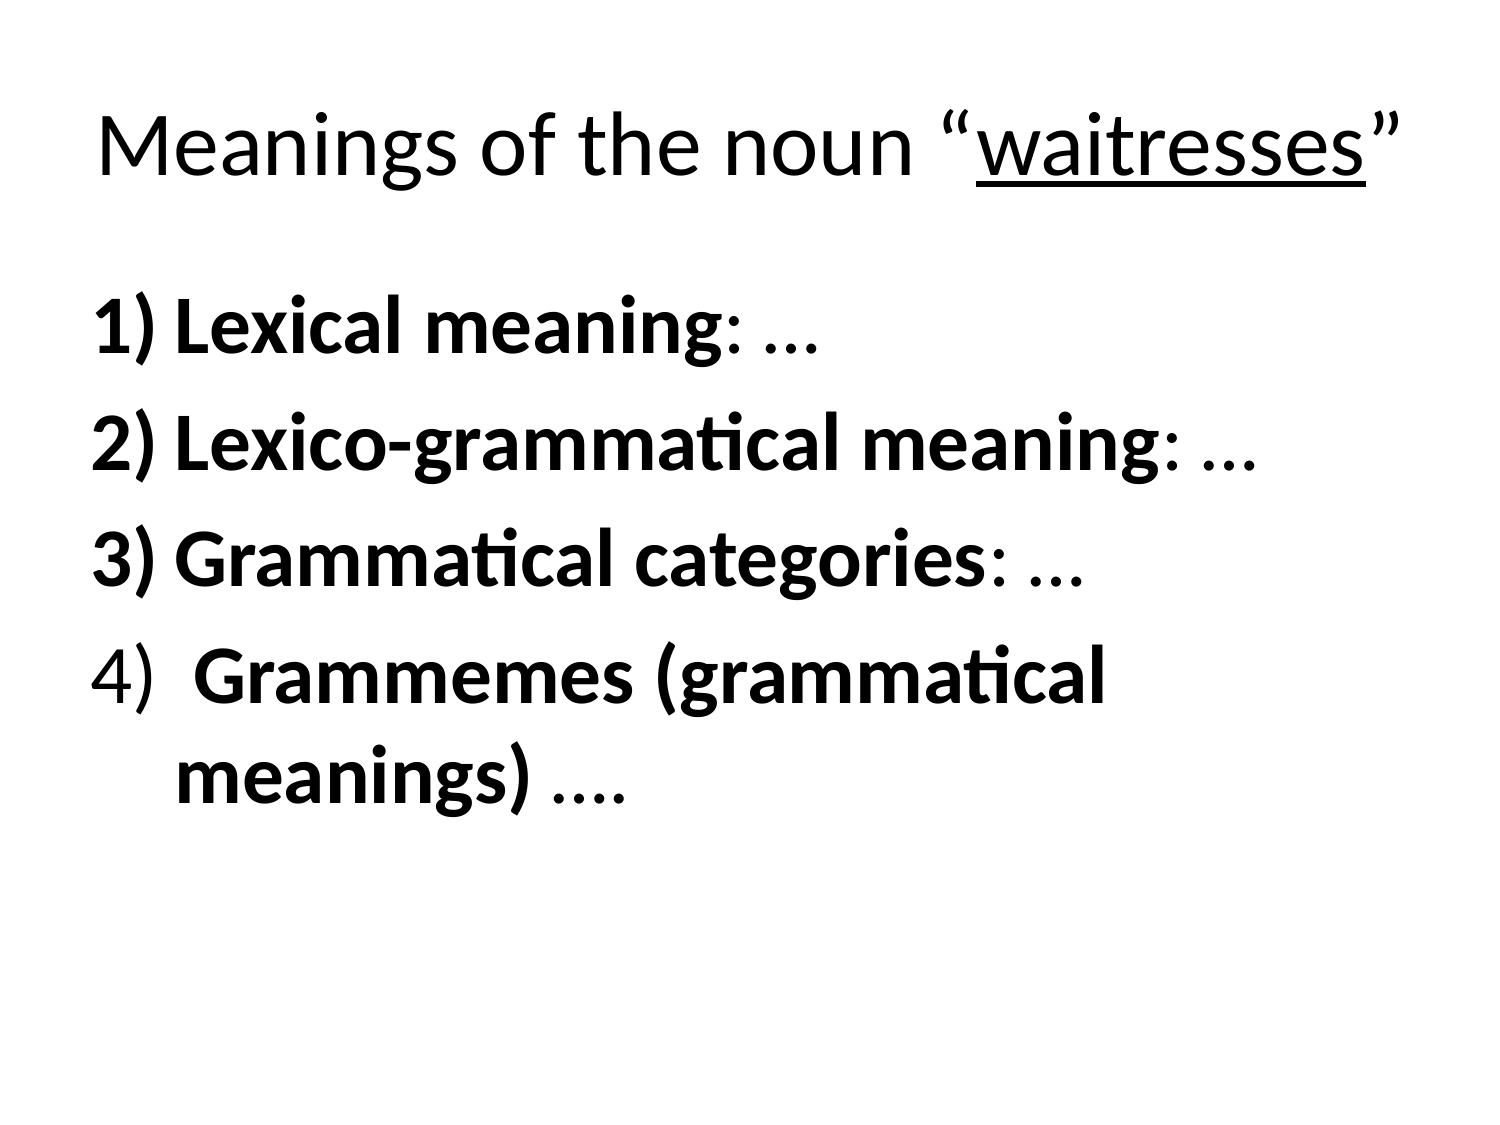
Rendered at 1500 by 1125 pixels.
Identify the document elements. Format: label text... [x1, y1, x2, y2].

list Lexical meaning: … Lexico-grammatical meaning: … Grammatical categories: … Grammemes (grammatical meanings) …. [75, 262, 1425, 1005]
title Meanings of the noun “waitresses” [75, 45, 1425, 233]
